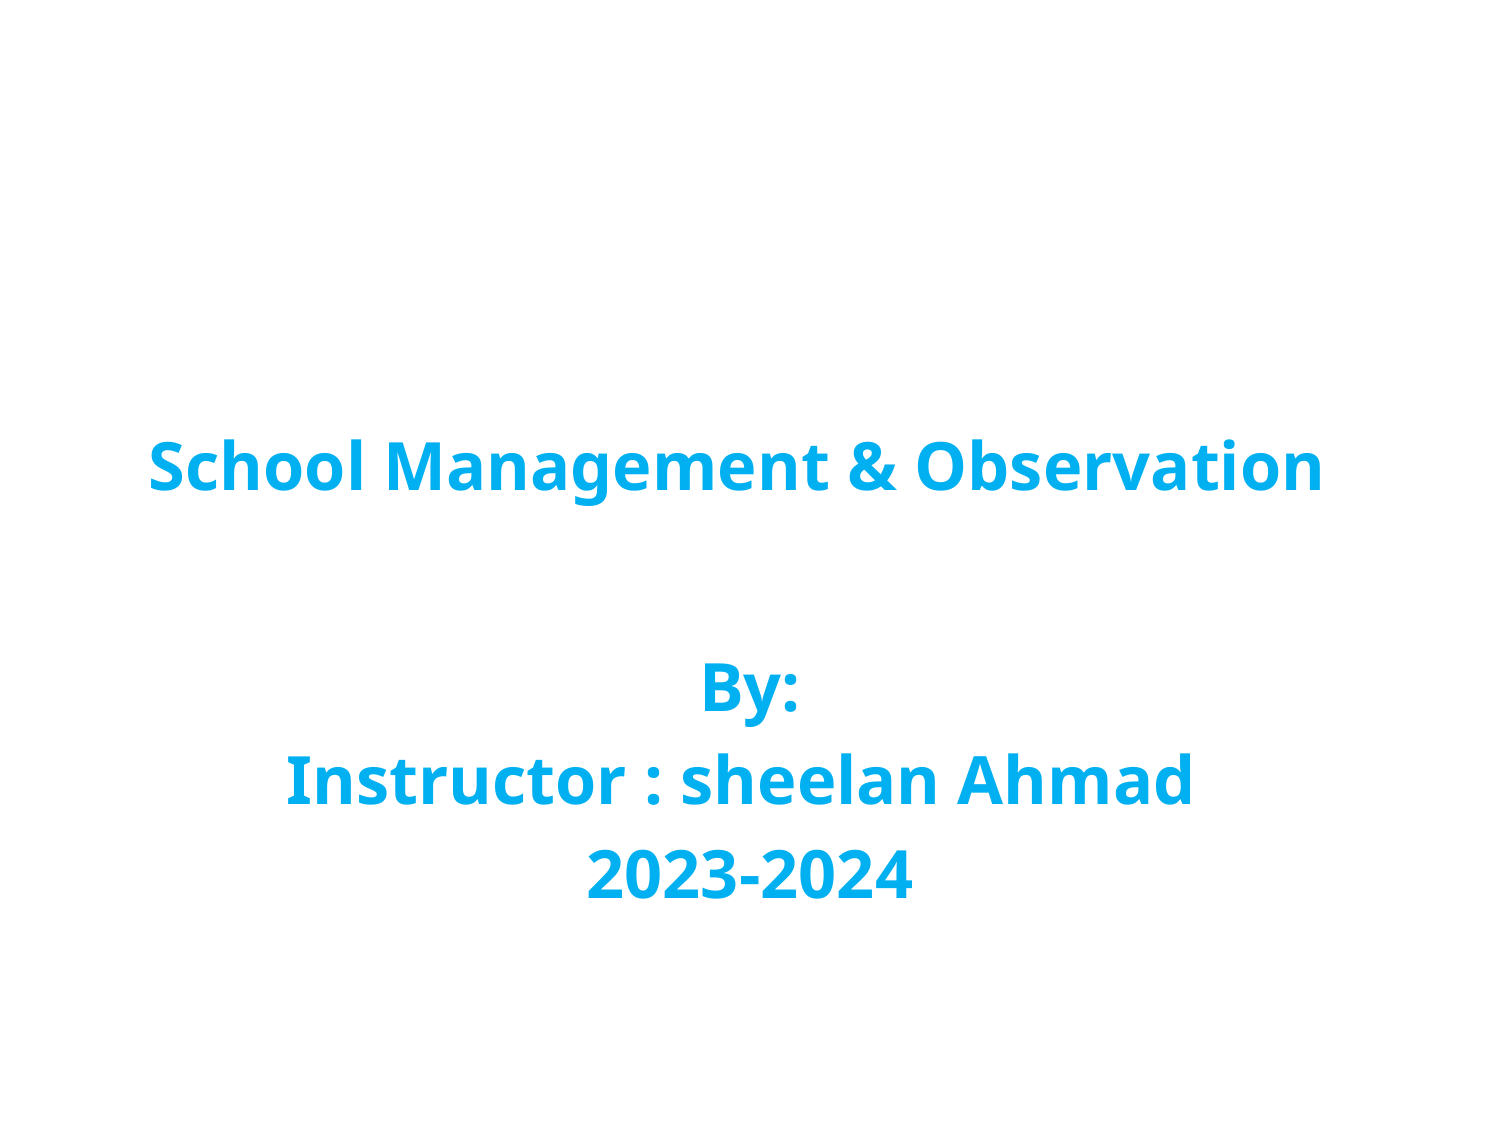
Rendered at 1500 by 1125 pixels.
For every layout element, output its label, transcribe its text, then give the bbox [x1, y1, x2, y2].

title School Management & Observation [75, 75, 1400, 963]
subtitle By: Instructor : sheelan Ahmad 2023-2024 [225, 637, 1275, 925]
